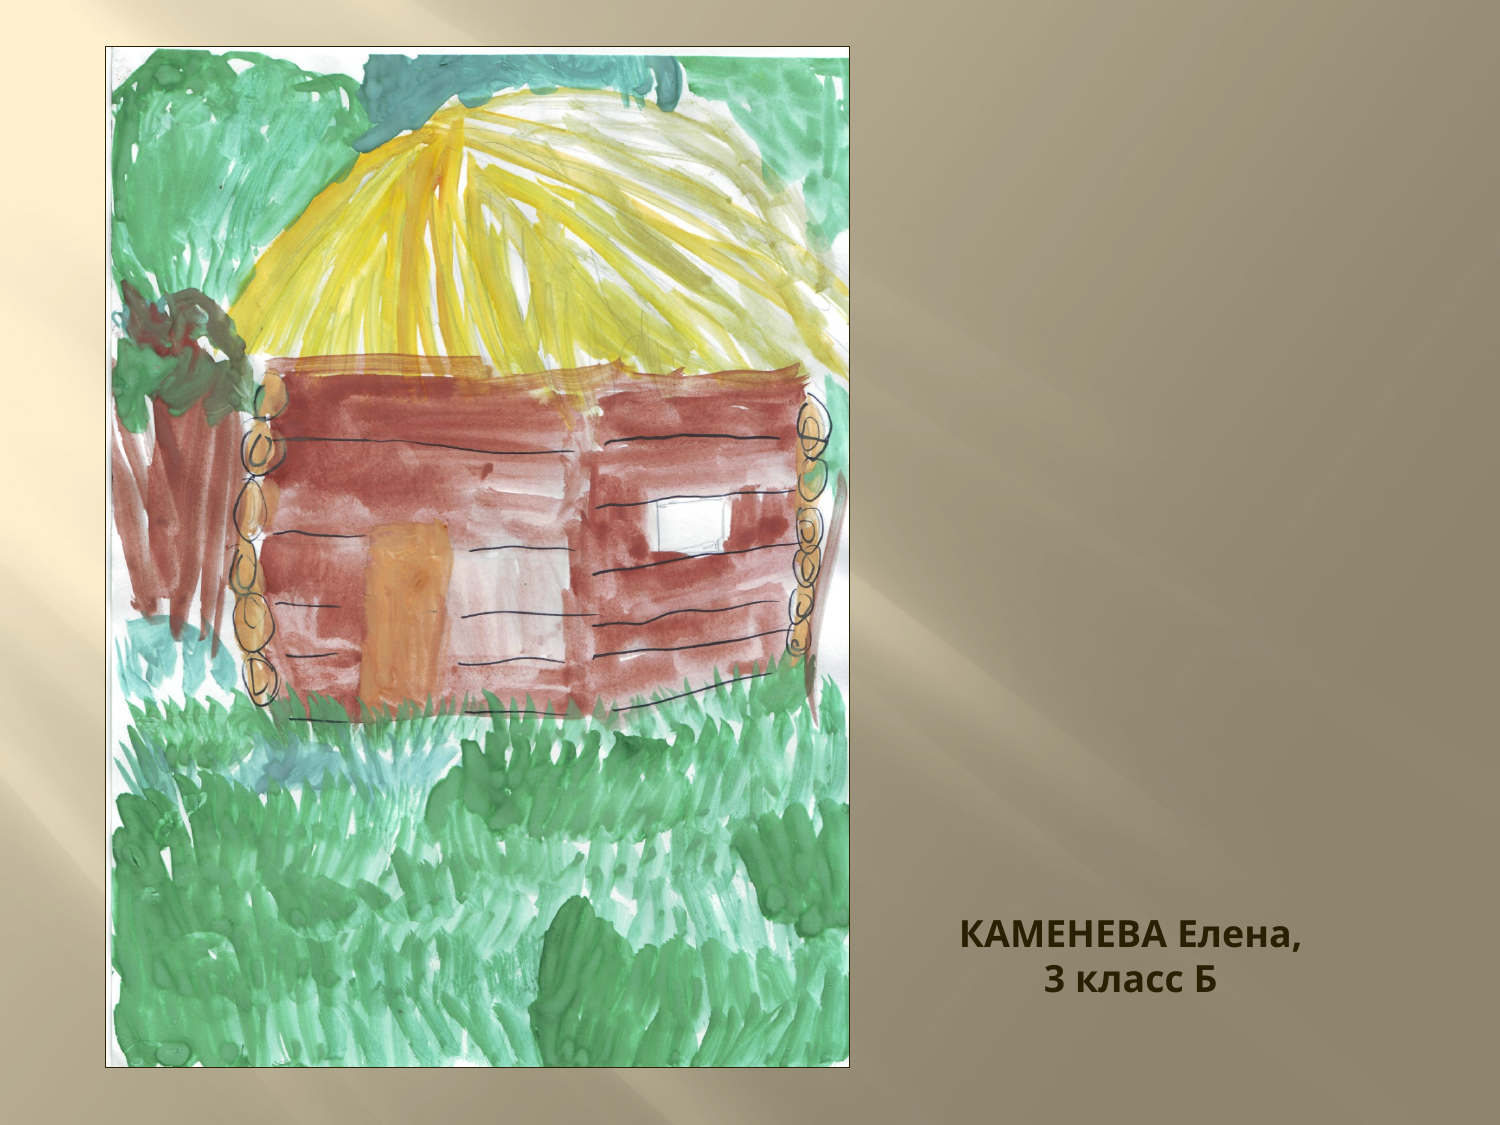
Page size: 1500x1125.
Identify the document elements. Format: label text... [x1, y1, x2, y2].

picture [105, 46, 850, 1068]
text_box КАМЕНЕВА Елена, 3 класс Б [892, 902, 1418, 1008]
